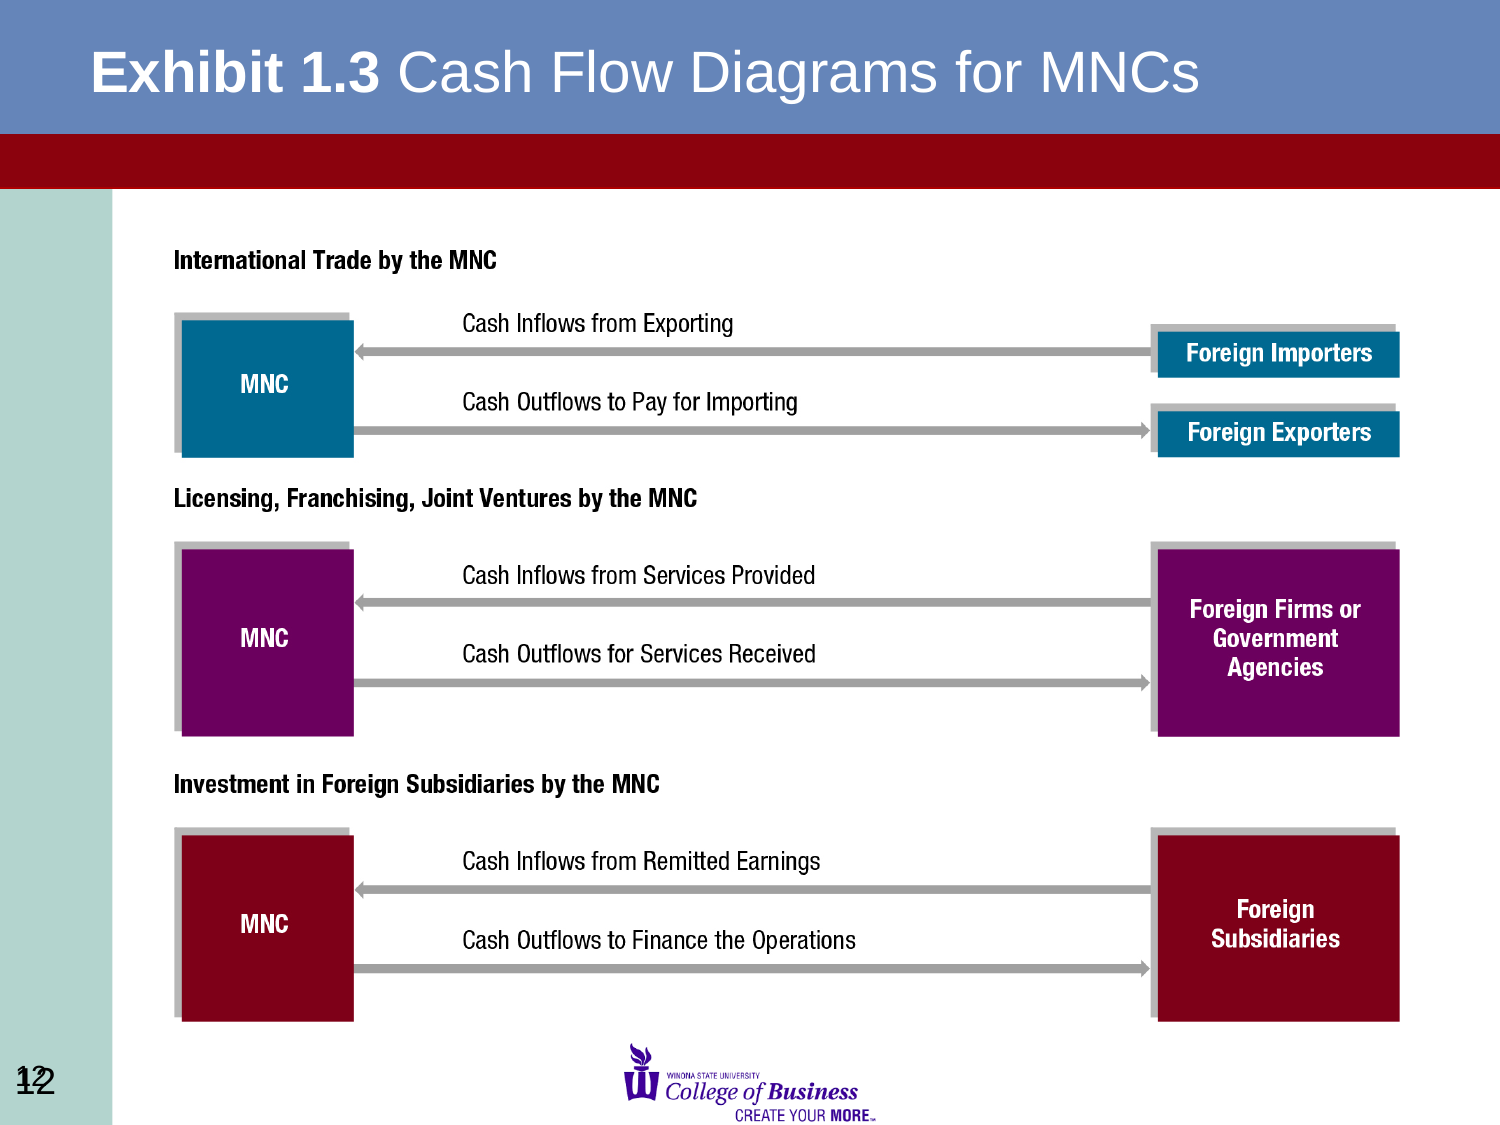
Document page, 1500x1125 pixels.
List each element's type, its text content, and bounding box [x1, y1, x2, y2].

picture [0, 189, 113, 1049]
picture [174, 250, 1401, 1022]
title Exhibit 1.3 Cash Flow Diagrams for MNCs [75, 0, 1275, 138]
text_box 12 [0, 1049, 113, 1125]
picture [0, 134, 1500, 187]
picture [607, 1041, 893, 1125]
